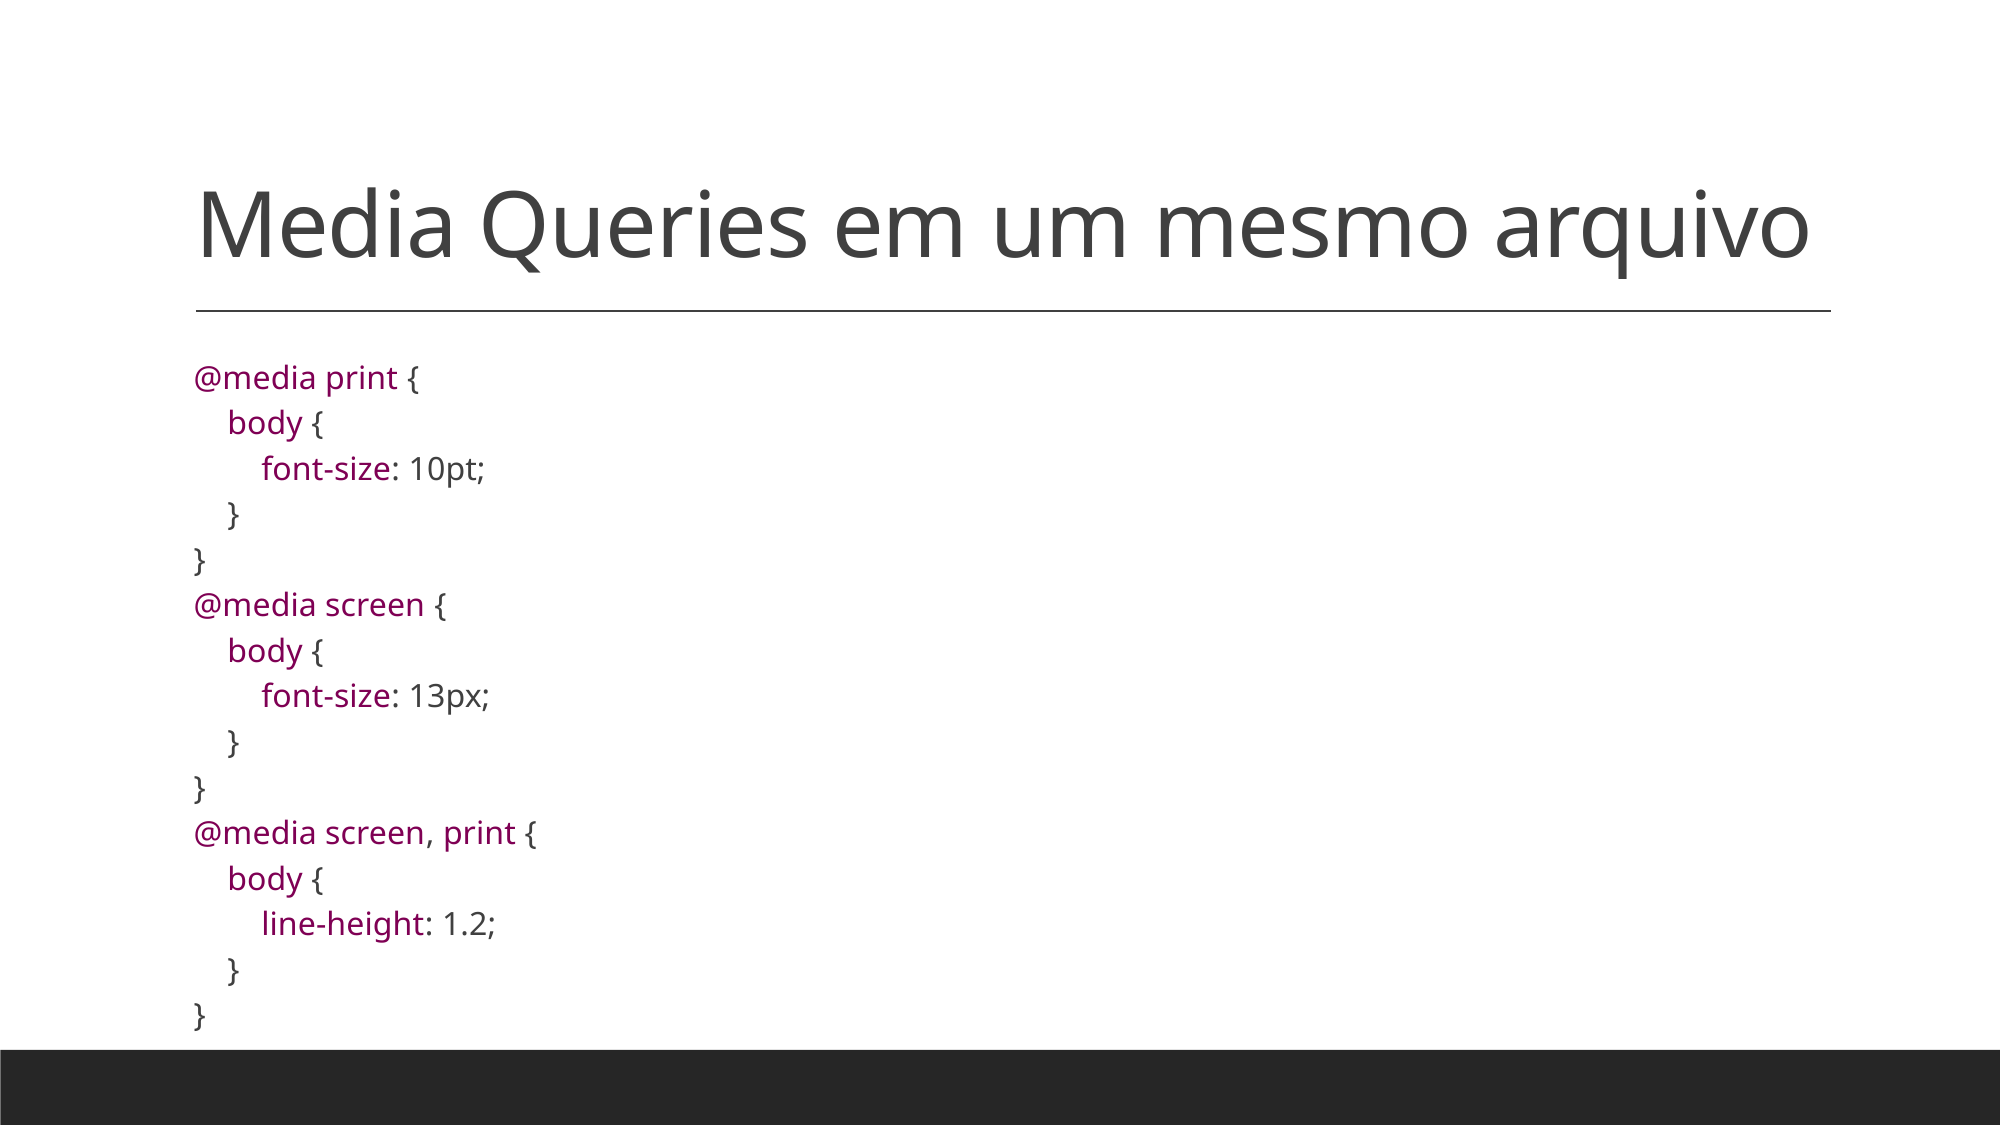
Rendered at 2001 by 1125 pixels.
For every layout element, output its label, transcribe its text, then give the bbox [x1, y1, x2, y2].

title Media Queries em um mesmo arquivo [180, 47, 1830, 285]
list @media print { body { font-size: 10pt; } } @media screen { body { font-size: 13px; } } @media screen, print { body { line-height: 1.2; } } [180, 345, 1830, 1048]
